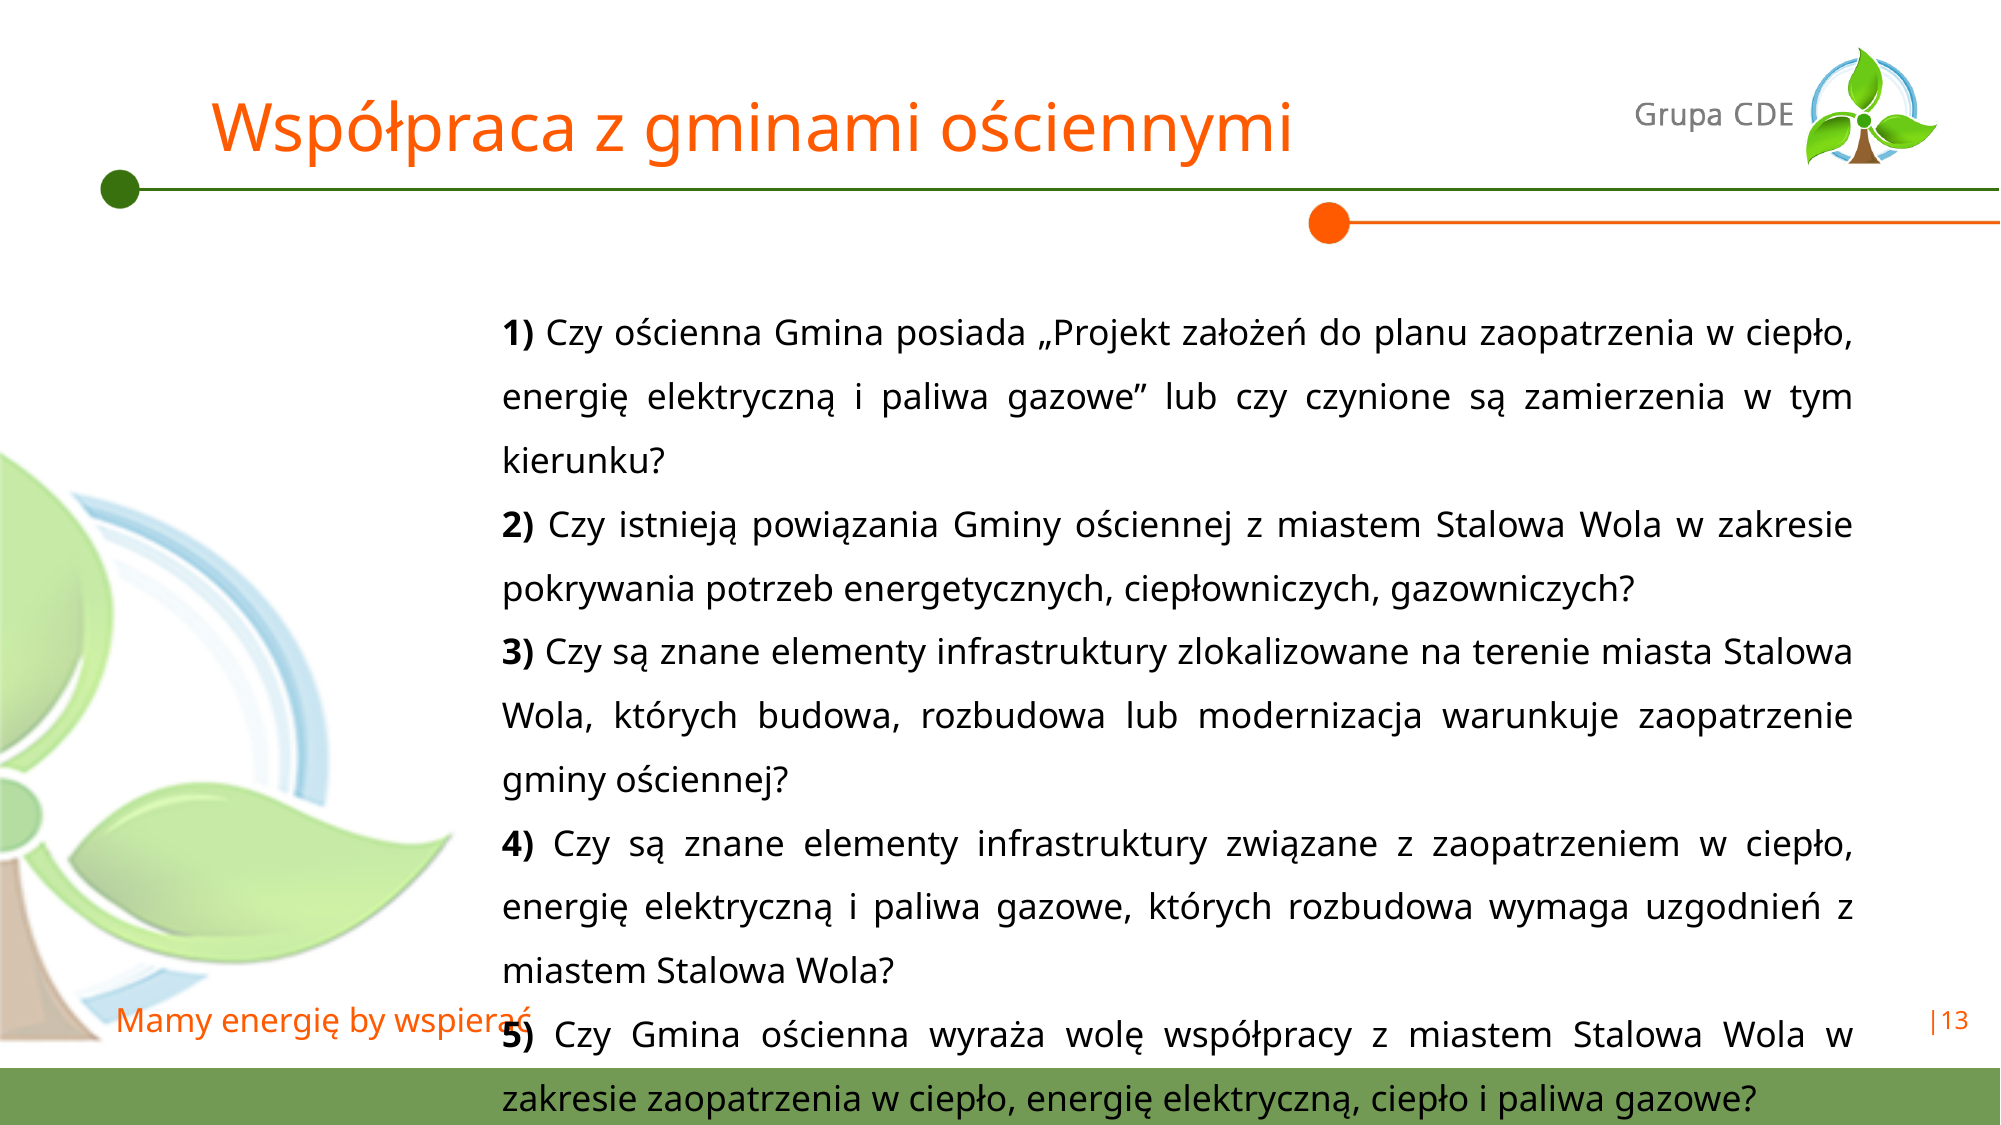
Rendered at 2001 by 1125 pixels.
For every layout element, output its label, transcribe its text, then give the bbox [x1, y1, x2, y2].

text_box [1870, 1067, 2000, 1125]
slide_number |13 [1870, 991, 1984, 1052]
text_box 1) Czy ościenna Gmina posiada „Projekt założeń do planu zaopatrzenia w ciepło, energię elektryczną i paliwa gazowe” lub czy czynione są zamierzenia w tym kierunku? 2) Czy istnieją powiązania Gminy ościennej z miastem Stalowa Wola w zakresie pokrywania potrzeb energetycznych, ciepłowniczych, gazowniczych? 3) Czy są znane elementy infrastruktury zlokalizowane na terenie miasta Stalowa Wola, których budowa, rozbudowa lub modernizacja warunkuje zaopatrzenie gminy ościennej? 4) Czy są znane elementy infrastruktury związane z zaopatrzeniem w ciepło, energię elektryczną i paliwa gazowe, których rozbudowa wymaga uzgodnień z miastem Stalowa Wola? 5) Czy Gmina ościenna wyraża wolę współpracy z miastem Stalowa Wola w zakresie zaopatrzenia w ciepło, energię elektryczną, ciepło i paliwa gazowe? [487, 281, 1870, 1125]
text_box Mamy energię by wspierać [100, 991, 487, 1047]
text_box [0, 1067, 487, 1125]
title Współpraca z gminami ościennymi [196, 73, 1610, 155]
picture [0, 0, 2001, 1125]
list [1610, 17, 1961, 185]
